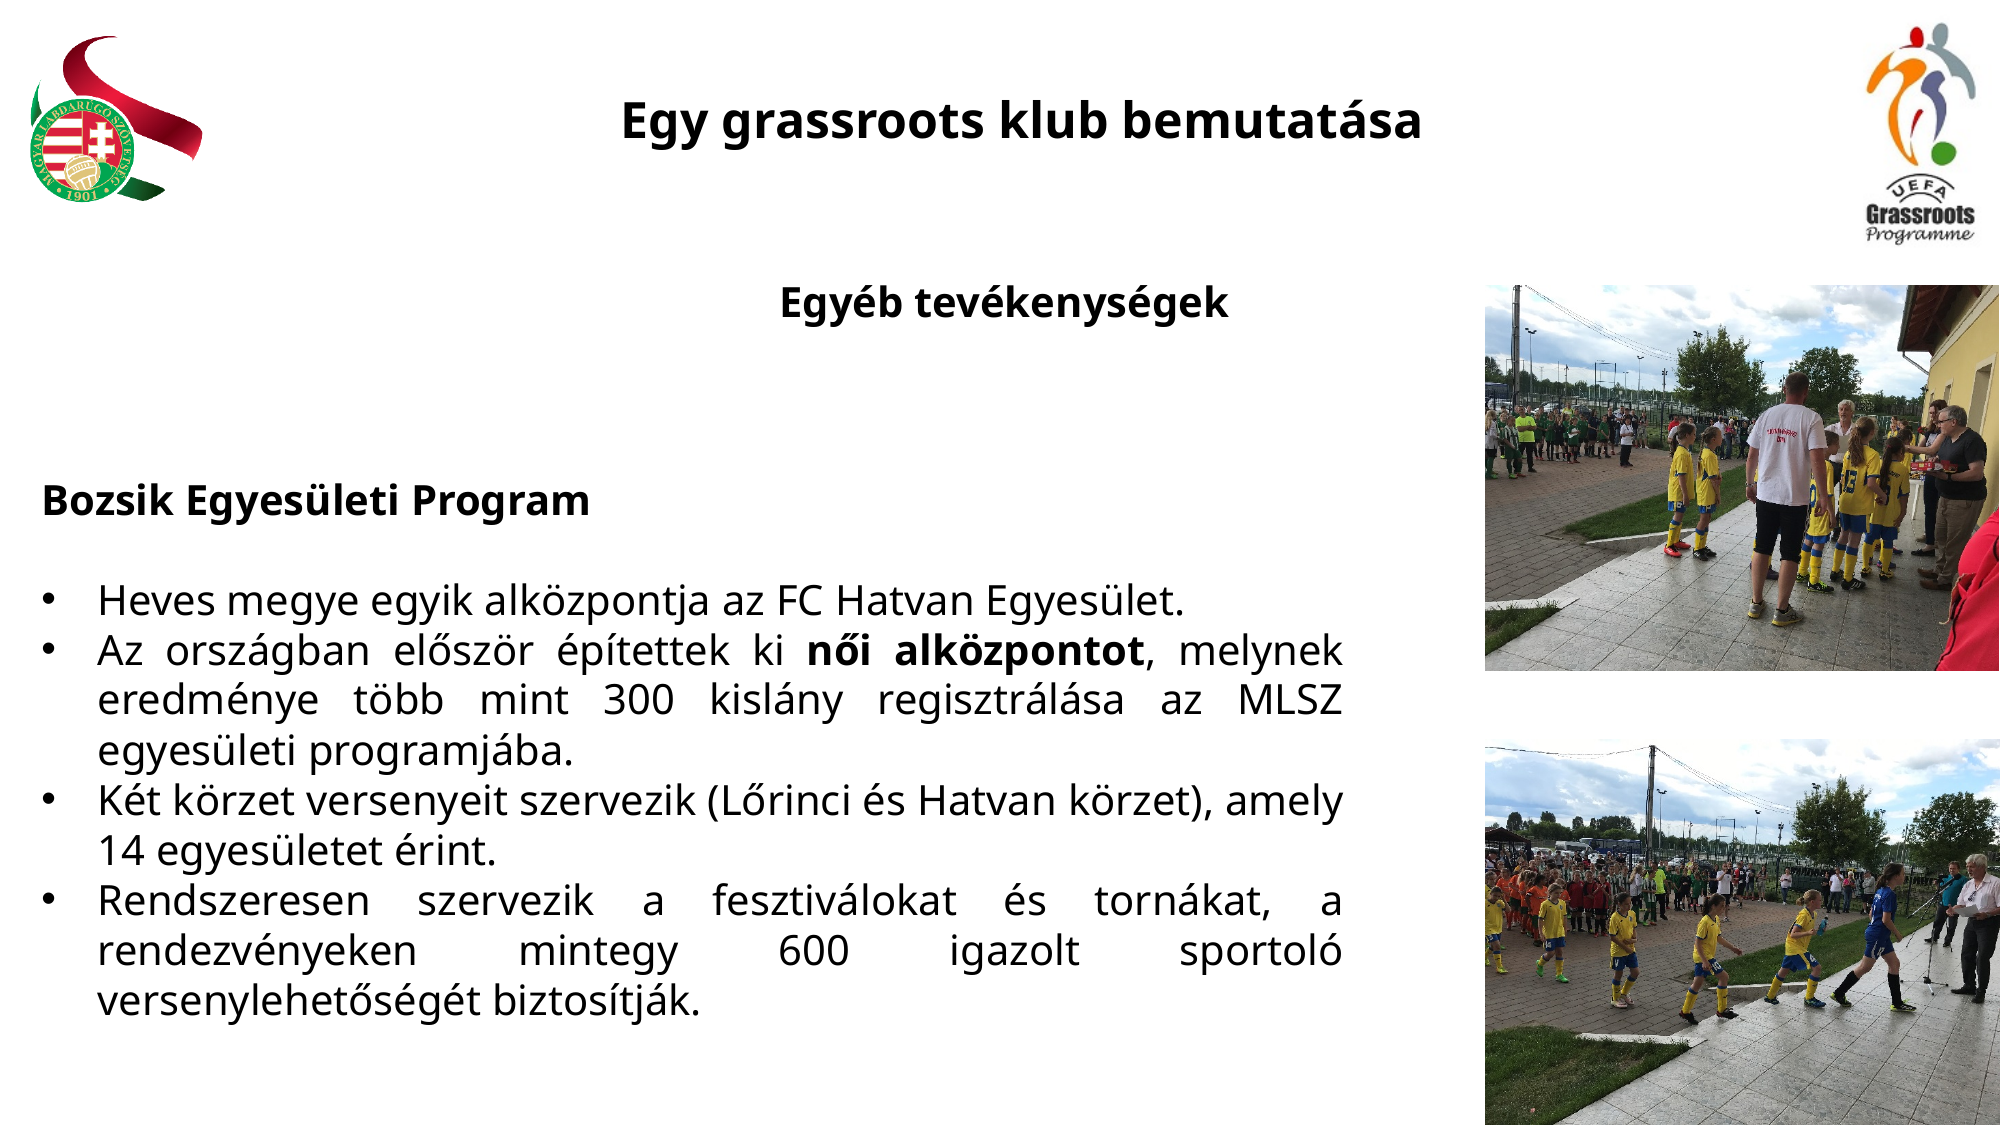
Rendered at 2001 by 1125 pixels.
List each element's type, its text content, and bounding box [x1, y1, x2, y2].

picture [26, 35, 203, 203]
text_box Egy grassroots klub bemutatása [605, 81, 1440, 156]
text_box Bozsik Egyesületi Program Heves megye egyik alközpontja az FC Hatvan Egyesület. Az országban először építettek ki női alközpontot, melynek eredménye több mint 300 kislány regisztrálása az MLSZ egyesületi programjába. Két körzet versenyeit szervezik (Lőrinci és Hatvan körzet), amely 14 egyesületet érint. Rendszeresen szervezik a fesztiválokat és tornákat, a rendezvényeken mintegy 600 igazolt sportoló versenylehetőségét biztosítják. [26, 465, 1359, 1031]
picture [1842, 1, 2000, 269]
picture [1485, 739, 2000, 1125]
picture [1485, 285, 1999, 671]
text_box Egyéb tevékenységek [764, 268, 1281, 334]
